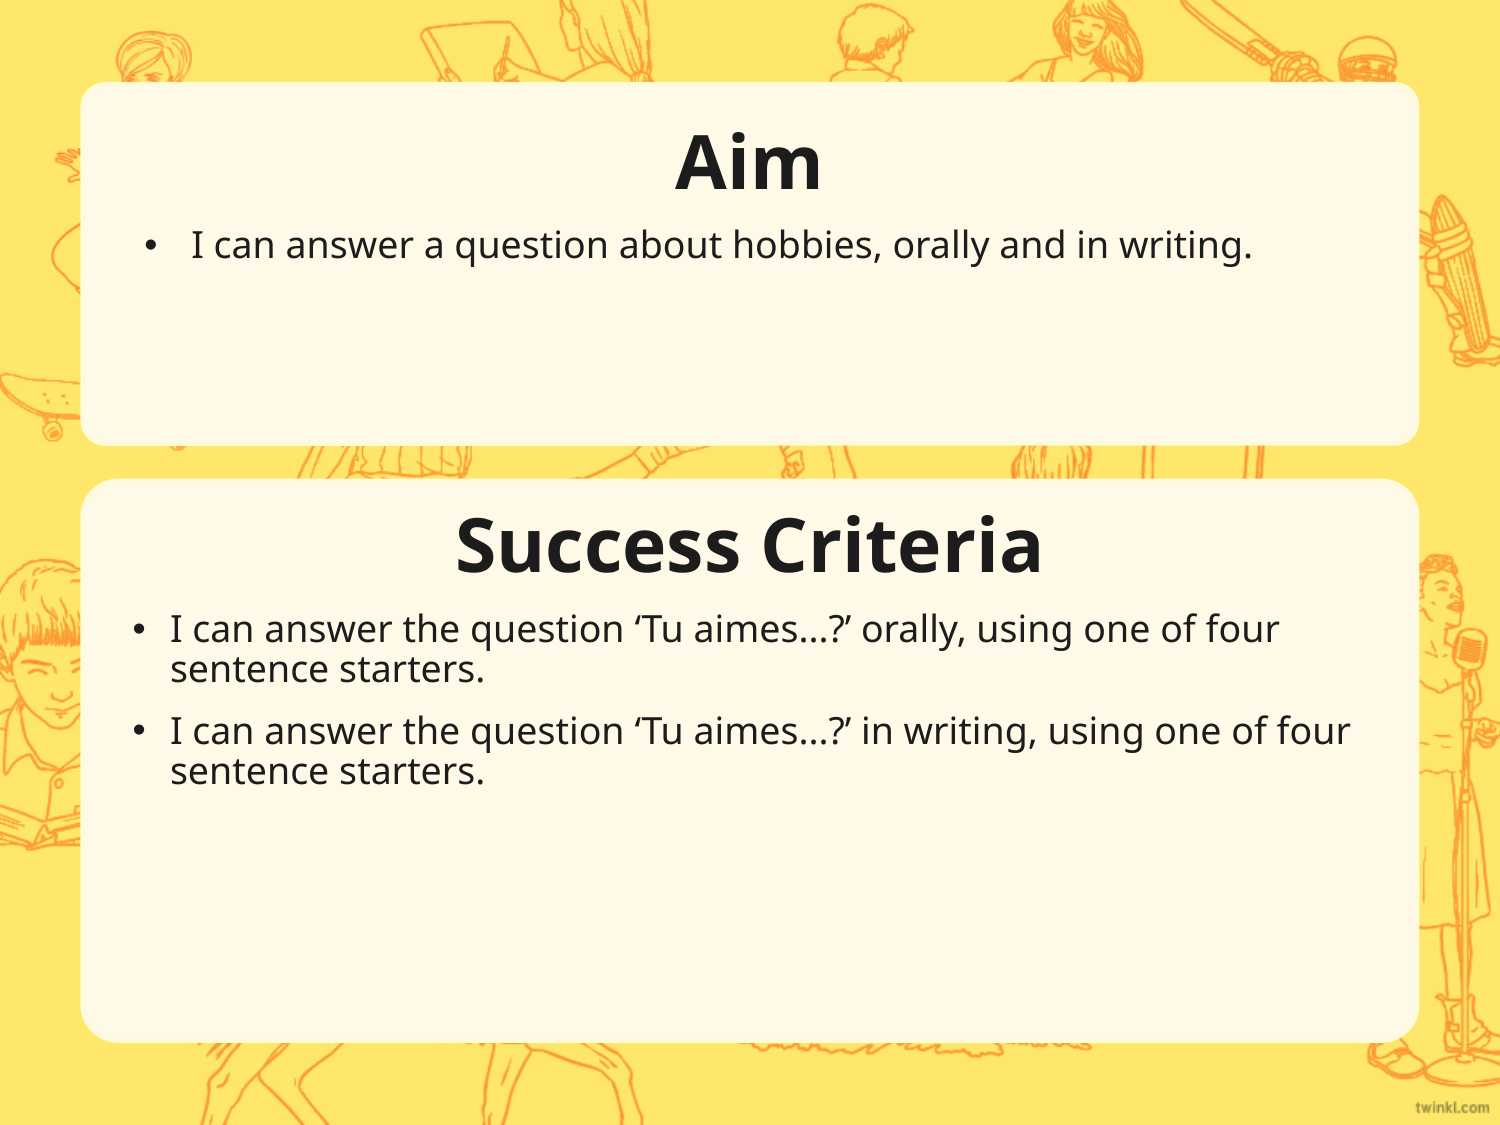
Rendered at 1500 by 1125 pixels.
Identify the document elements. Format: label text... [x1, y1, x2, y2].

text_box [81, 83, 1419, 445]
text_box [81, 479, 1419, 1042]
list I can answer a question about hobbies, orally and in writing. [103, 184, 1397, 417]
text_box Success Criteria [103, 503, 1397, 568]
text_box Aim [103, 120, 1397, 184]
picture [0, 0, 1500, 1125]
text_box I can answer the question ‘Tu aimes...?’ orally, using one of four sentence starters. I can answer the question ‘Tu aimes...?’ in writing, using one of four sentence starters. [103, 568, 1397, 1000]
